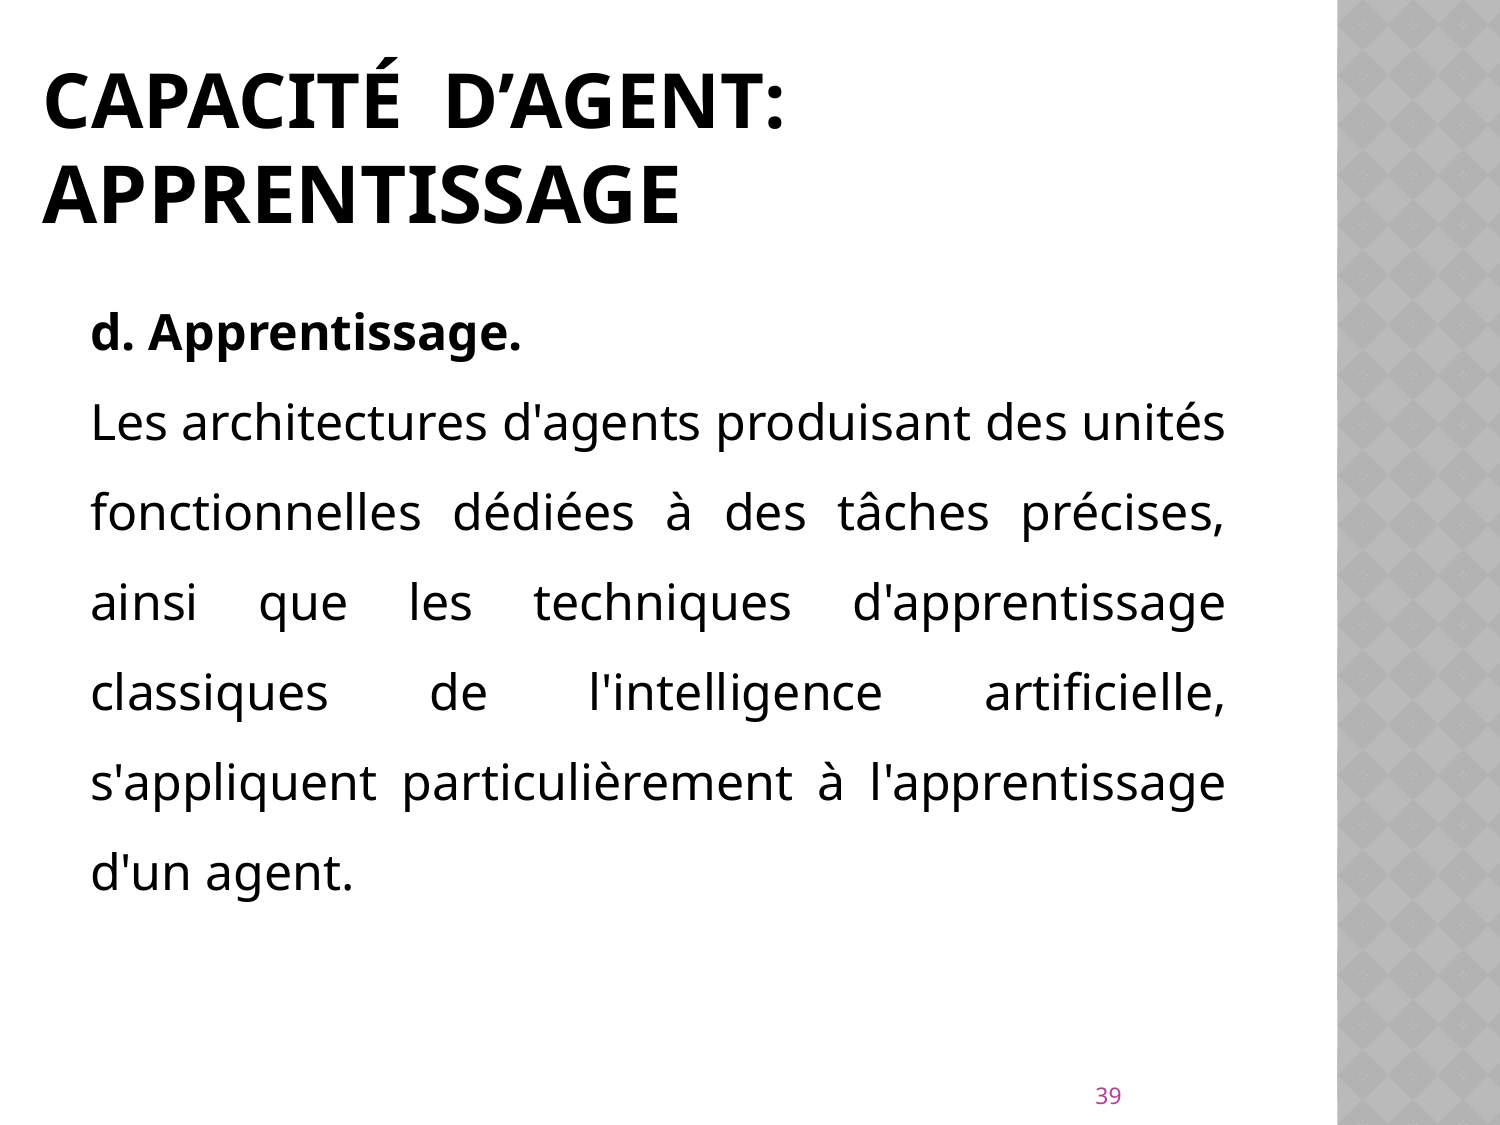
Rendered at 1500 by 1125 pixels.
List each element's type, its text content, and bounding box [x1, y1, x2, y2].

list [75, 264, 1263, 1059]
title Capacité d’agent: Apprentissage [35, 52, 1348, 240]
text_box d. Apprentissage. Les architectures d'agents produisant des unités fonctionnelles dédiées à des tâches précises, ainsi que les techniques d'apprentissage classiques de l'intelligence artificielle, s'appliquent particulièrement à l'apprentissage d'un agent. [0, 262, 1243, 958]
slide_number 39 [1025, 1075, 1122, 1113]
